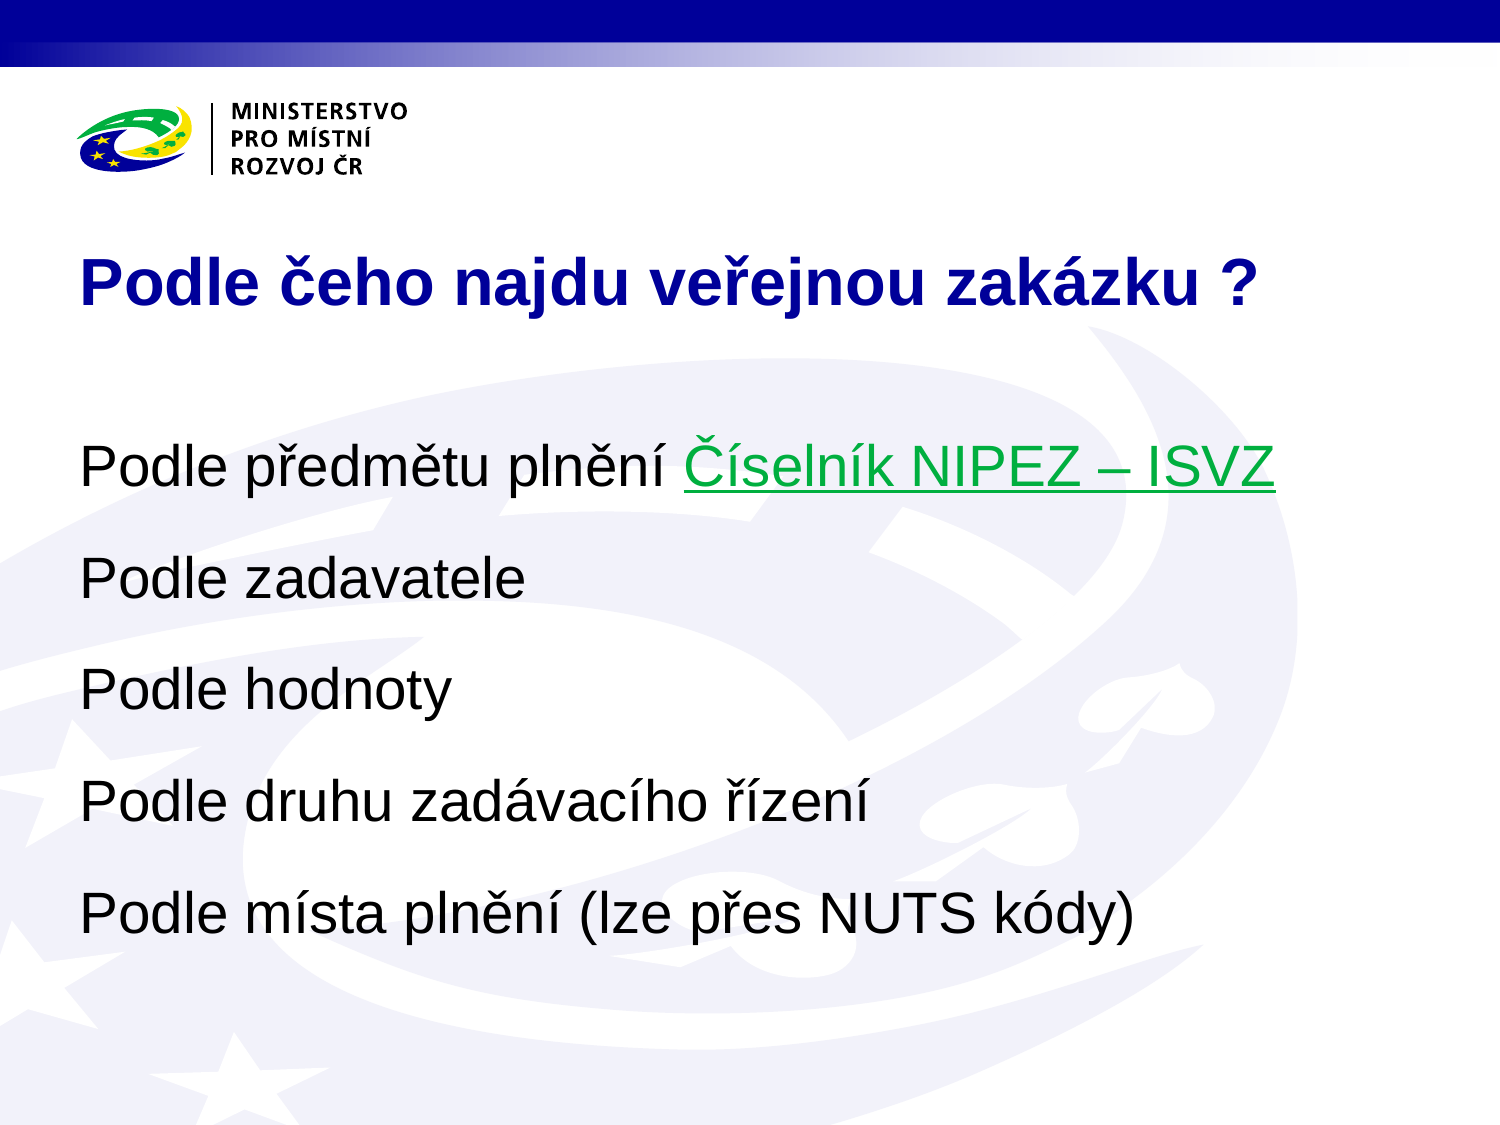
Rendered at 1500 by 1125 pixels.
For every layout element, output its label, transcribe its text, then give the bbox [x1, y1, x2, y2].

title Podle čeho najdu veřejnou zakázku ? [64, 231, 1425, 315]
list Podle předmětu plnění Číselník NIPEZ – ISVZ Podle zadavatele Podle hodnoty Podle druhu zadávacího řízení Podle místa plnění (lze přes NUTS kódy) [64, 420, 1425, 1071]
